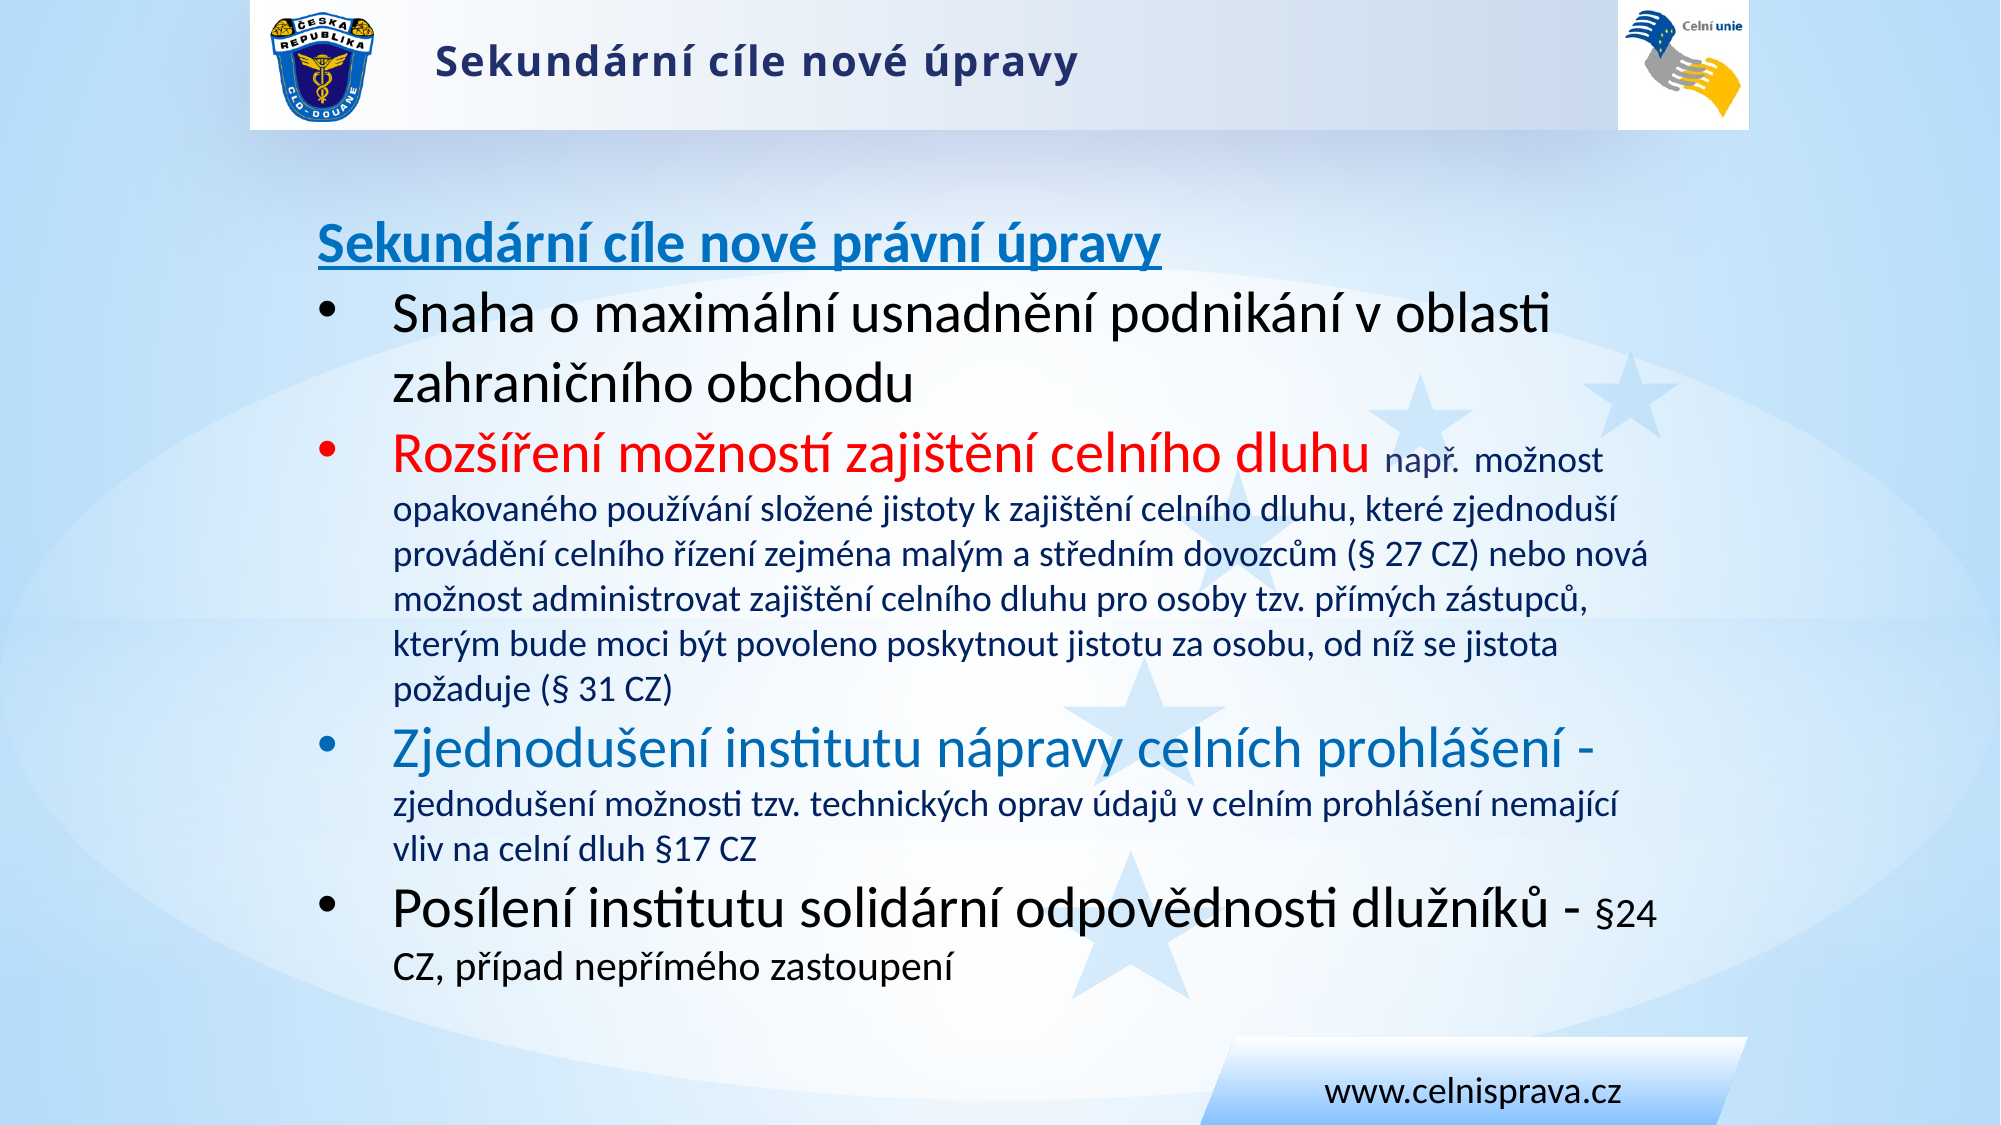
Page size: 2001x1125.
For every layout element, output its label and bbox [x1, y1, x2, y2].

text_box [249, 0, 1751, 1125]
